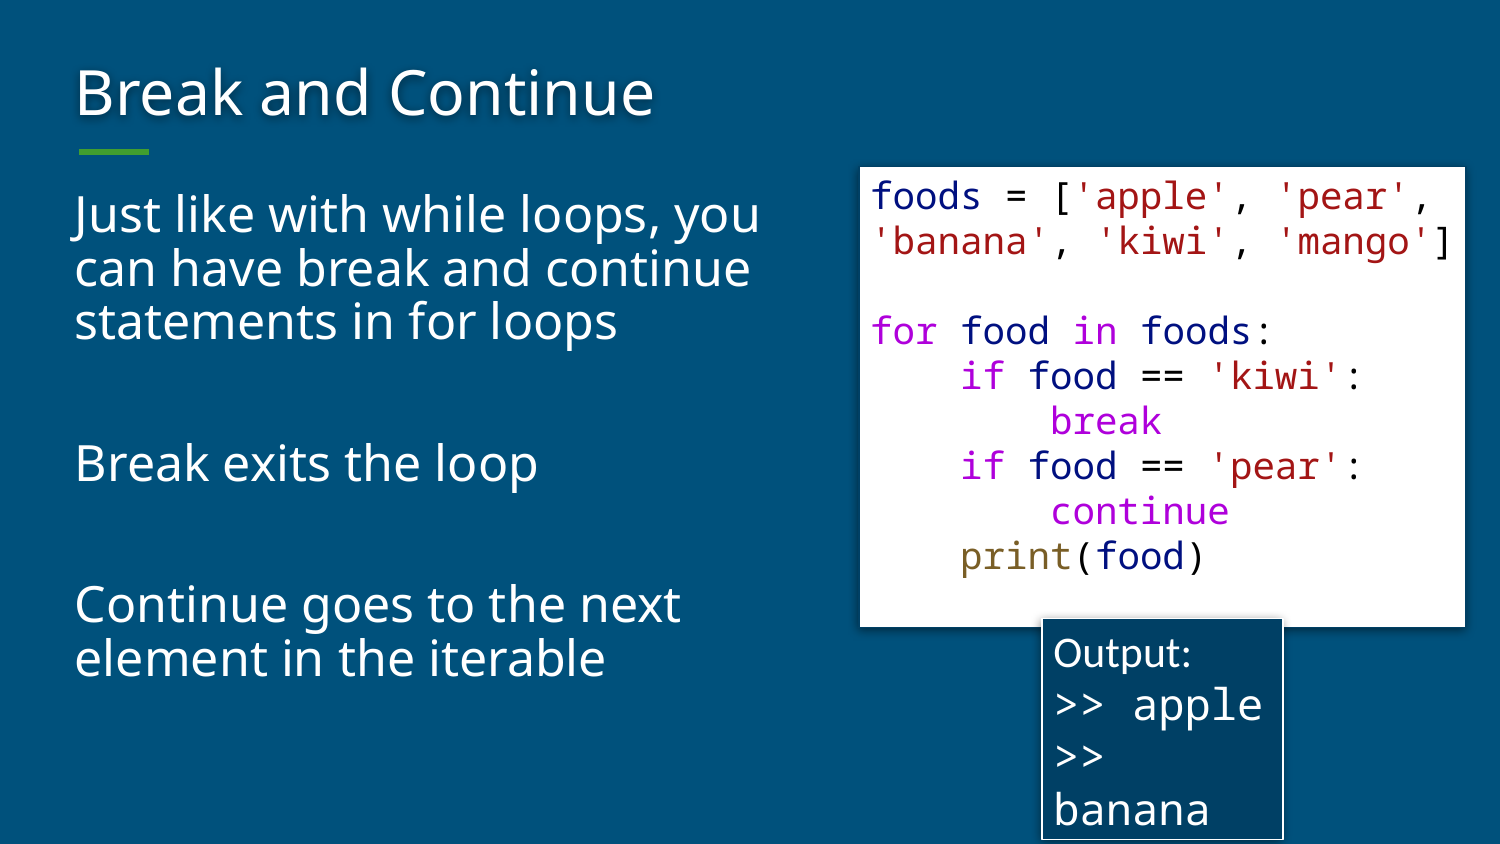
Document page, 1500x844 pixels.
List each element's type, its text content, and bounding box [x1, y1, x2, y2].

title Break and Continue [63, 39, 1437, 152]
text_box Output: >> apple >> banana [1042, 618, 1284, 840]
list Just like with while loops, you can have break and continue statements in for loops Break exits the loop Continue goes to the next element in the iterable [63, 183, 859, 750]
text_box foods = ['apple', 'pear', 'banana', 'kiwi', 'mango'] for food in foods: if food == 'kiwi': break if food == 'pear': continue print(food) [858, 166, 1467, 628]
